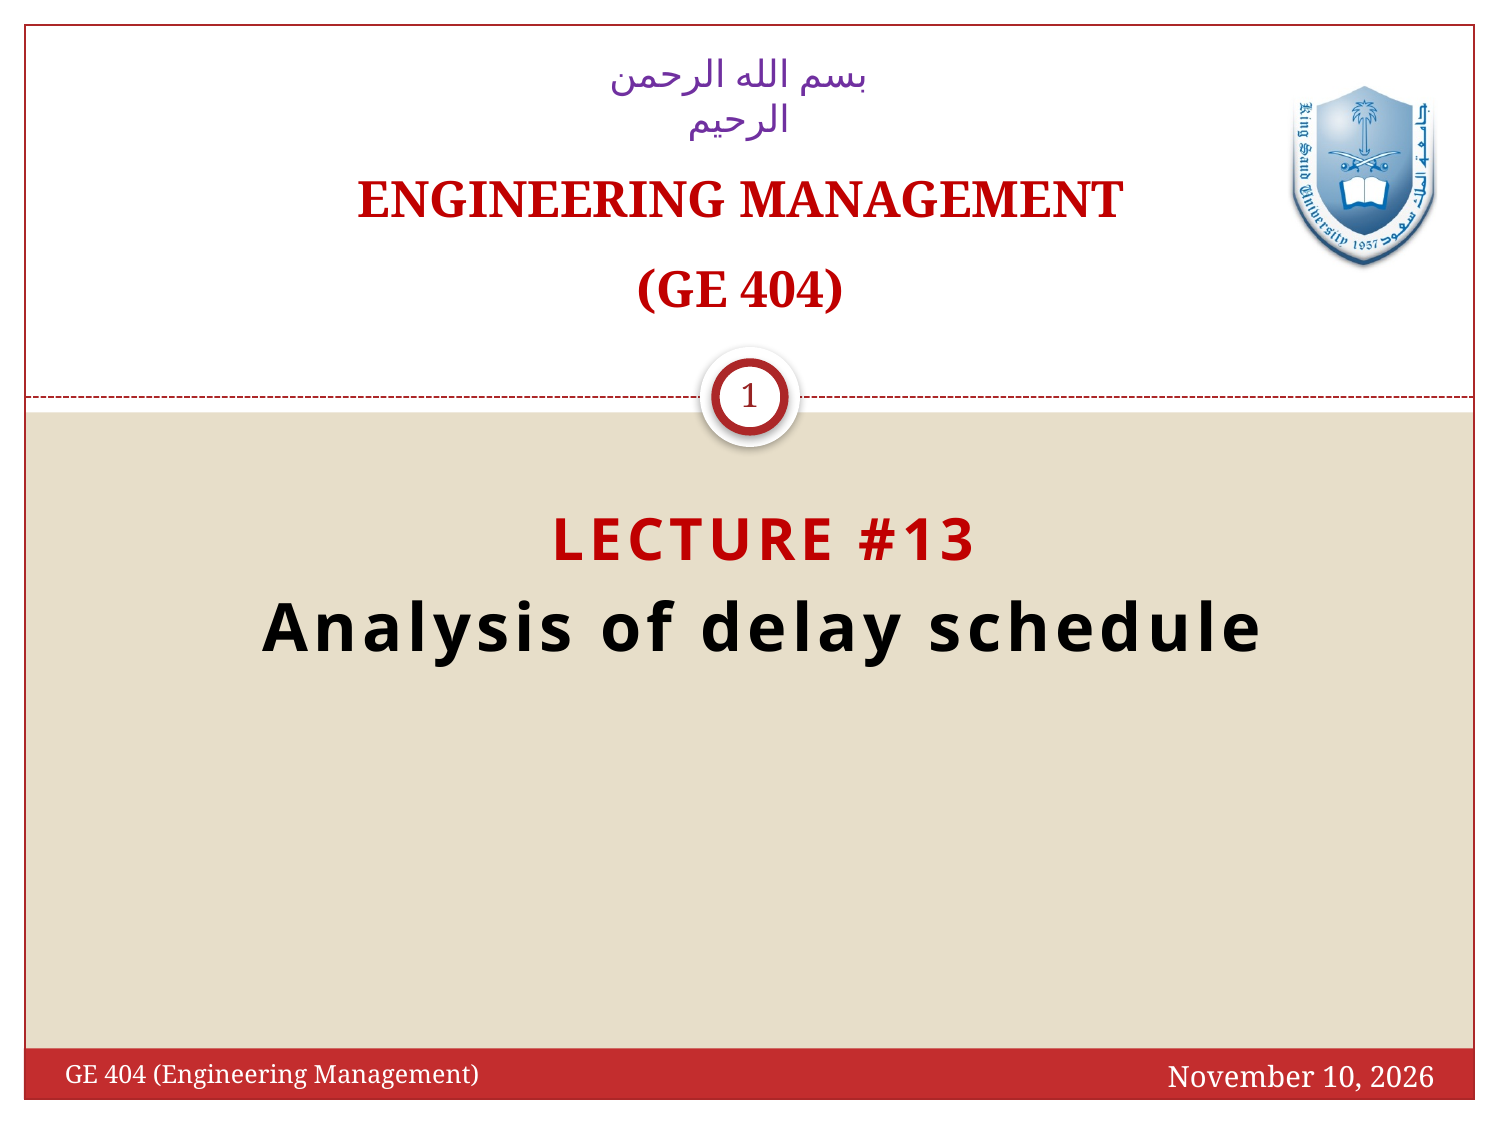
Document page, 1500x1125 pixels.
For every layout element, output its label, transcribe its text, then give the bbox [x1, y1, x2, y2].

footer GE 404 (Engineering Management) [50, 1051, 638, 1112]
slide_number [950, 1050, 1450, 1111]
subtitle Lecture #13 Analysis of delay schedule [50, 437, 1475, 675]
title ENGINEERING MANAGEMENT (GE 404) [225, 137, 1258, 325]
picture [1287, 74, 1438, 273]
slide_number 1 [712, 360, 788, 434]
text_box بسم الله الرحمن الرحيم [561, 42, 917, 148]
